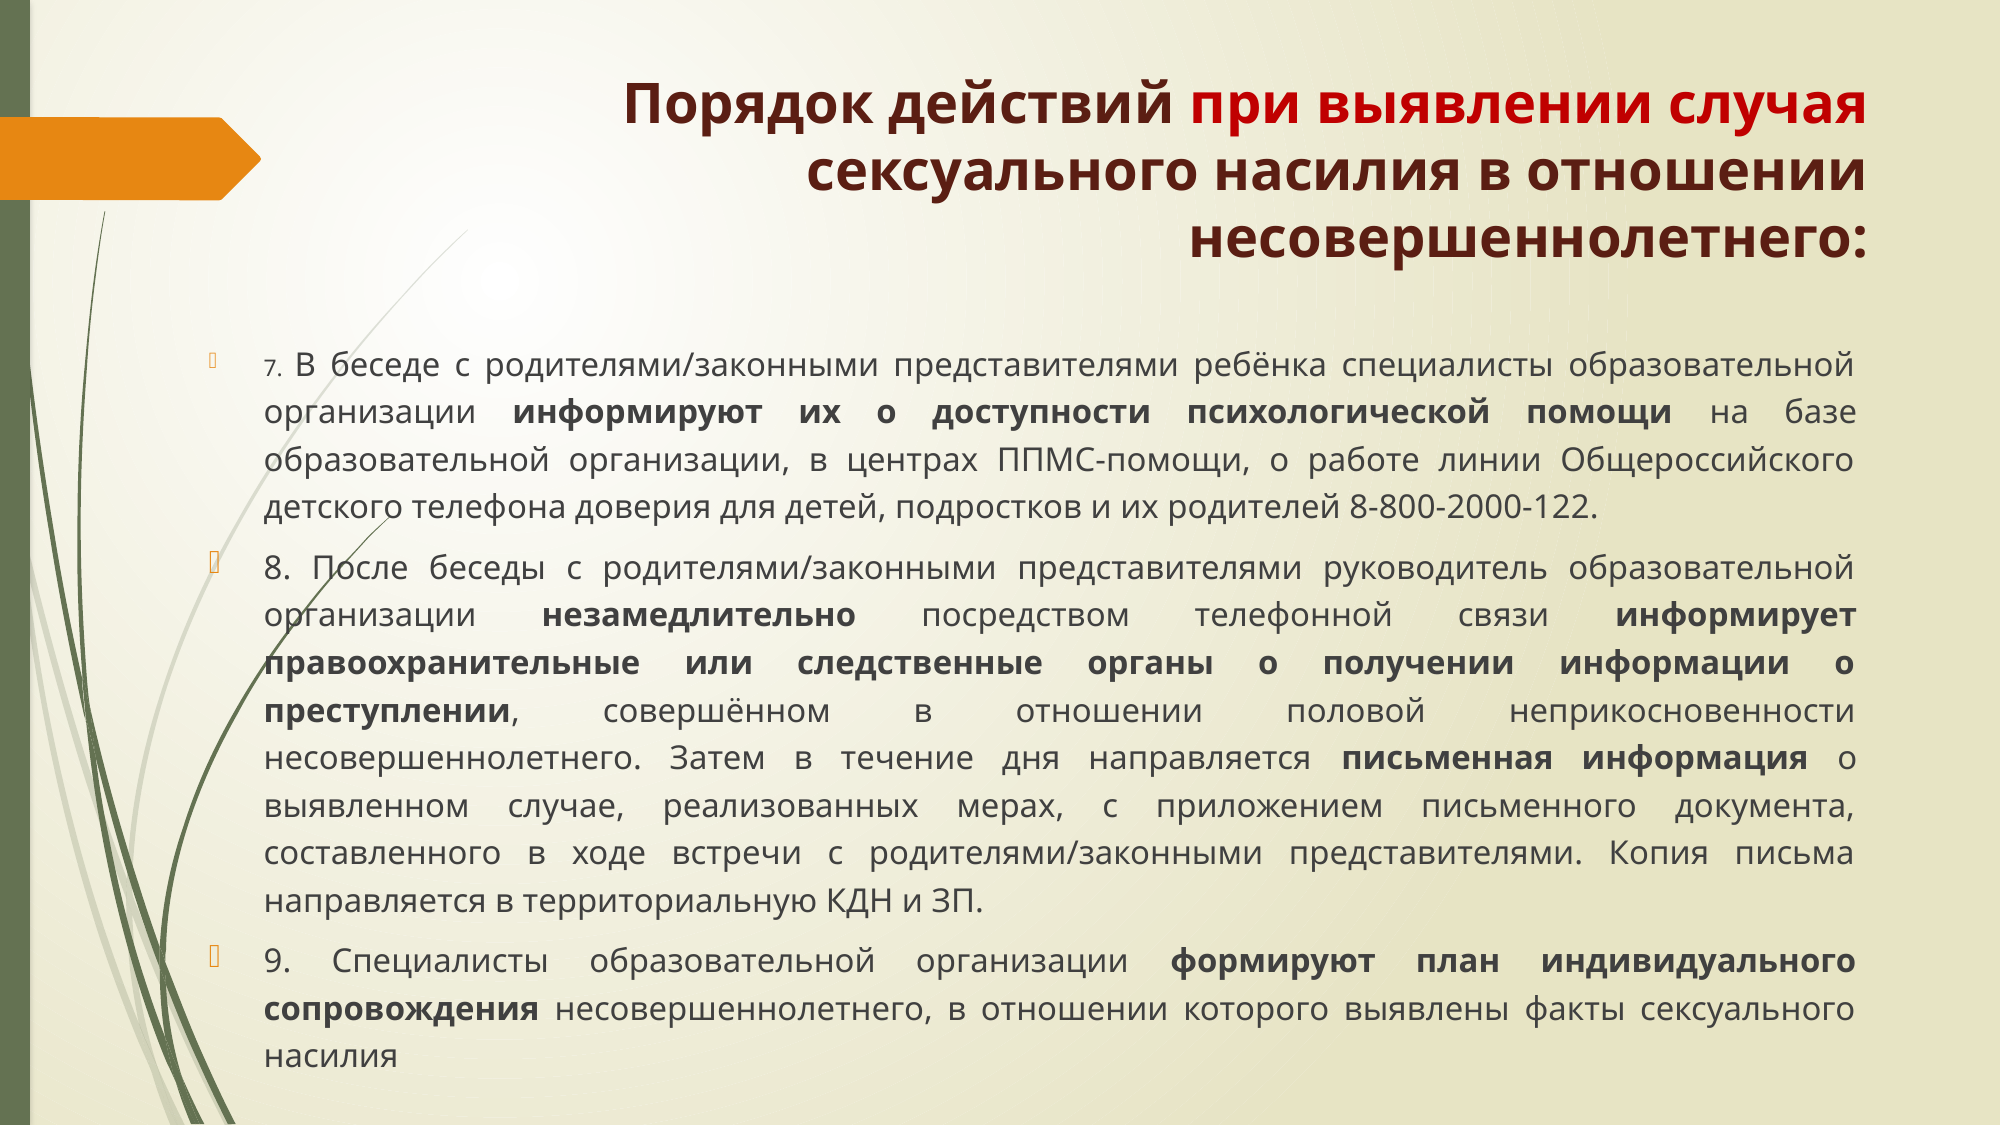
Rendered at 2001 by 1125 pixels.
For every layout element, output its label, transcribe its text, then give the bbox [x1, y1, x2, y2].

list 7. В беседе с родителями/законными представителями ребёнка специалисты образовательной организации информируют их о доступности психологической помощи на базе образовательной организации, в центрах ППМС-помощи, о работе линии Общероссийского детского телефона доверия для детей, подростков и их родителей 8-800-2000-122. 8. После беседы с родителями/законными представителями руководитель образовательной организации незамедлительно посредством телефонной связи информирует правоохранительные или следственные органы о получении информации о преступлении, совершённом в отношении половой неприкосновенности несовершеннолетнего. Затем в течение дня направляется письменная информация о выявленном случае, реализованных мерах, с приложением письменного документа, составленного в ходе встречи с родителями/законными представителями. Копия письма направляется в территориальную КДН и ЗП. 9. Специалисты образовательной организации формируют план индивидуального сопровождения несовершеннолетнего, в отношении которого выявлены факты сексуального насилия [193, 327, 1873, 1104]
title Порядок действий при выявлении случая сексуального насилия в отношении несовершеннолетнего: [387, 59, 1884, 278]
